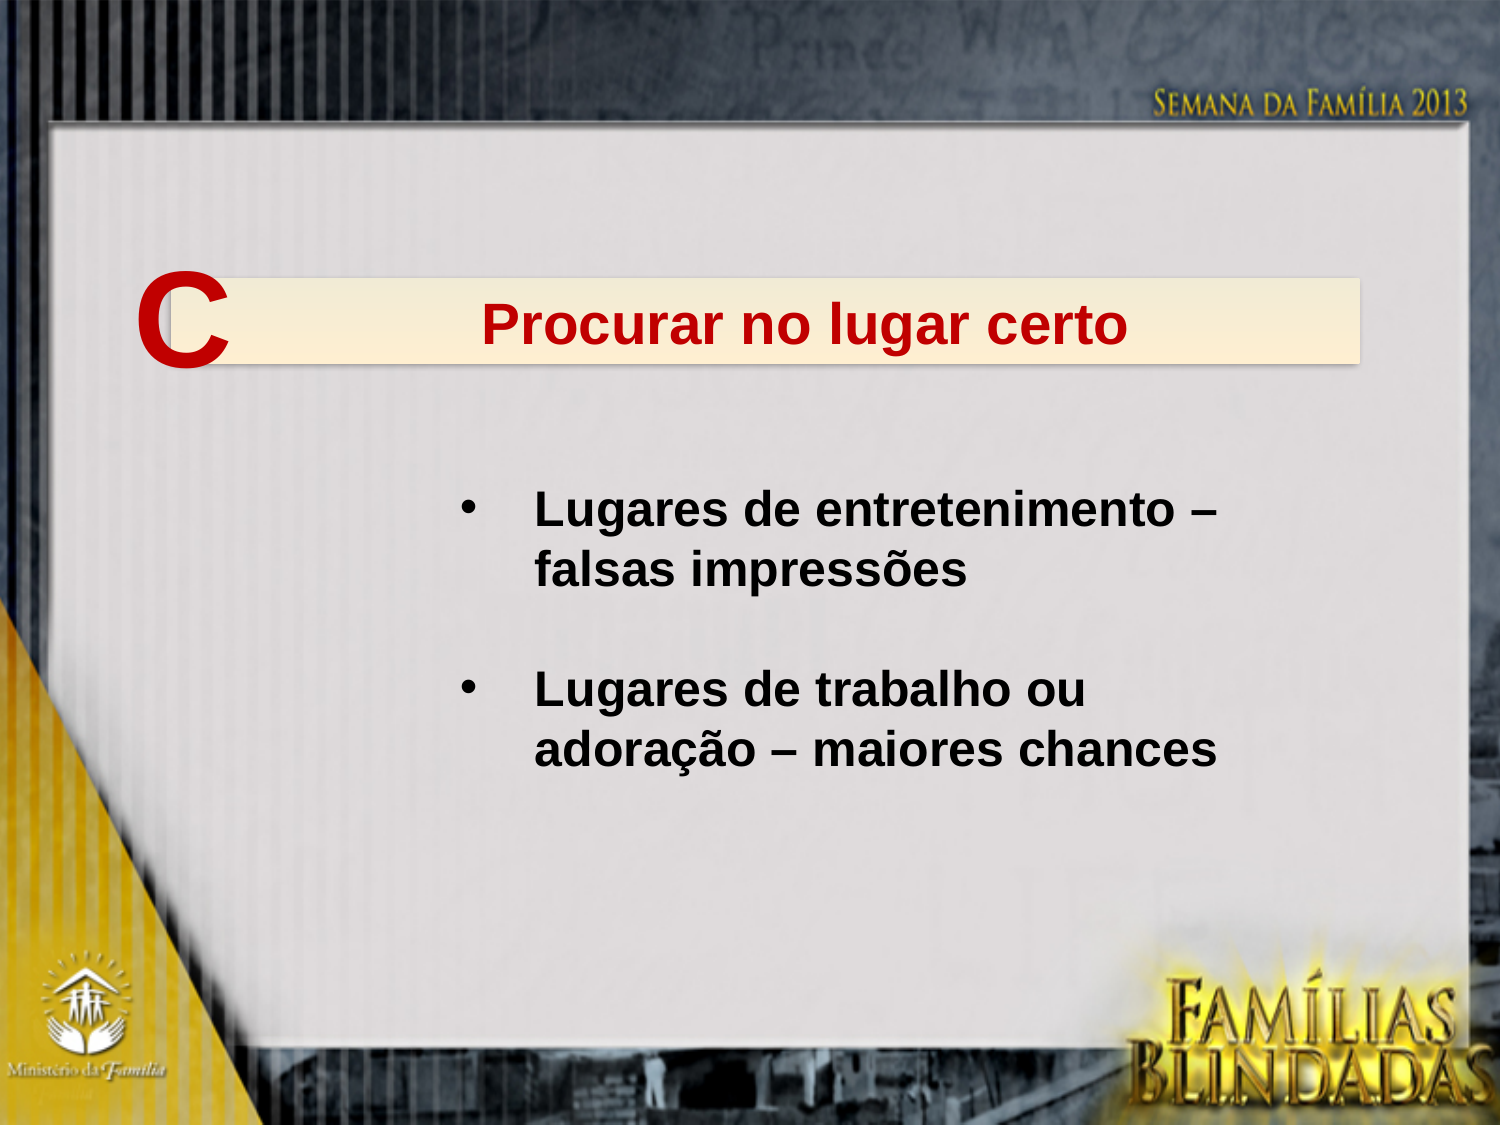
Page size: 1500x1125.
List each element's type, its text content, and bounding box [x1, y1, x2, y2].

text_box Procurar no lugar certo [367, 278, 1360, 364]
picture [0, 0, 1500, 1125]
text_box Lugares de entretenimento – falsas impressões Lugares de trabalho ou adoração – maiores chances [445, 468, 1254, 844]
text_box C [0, 222, 367, 403]
